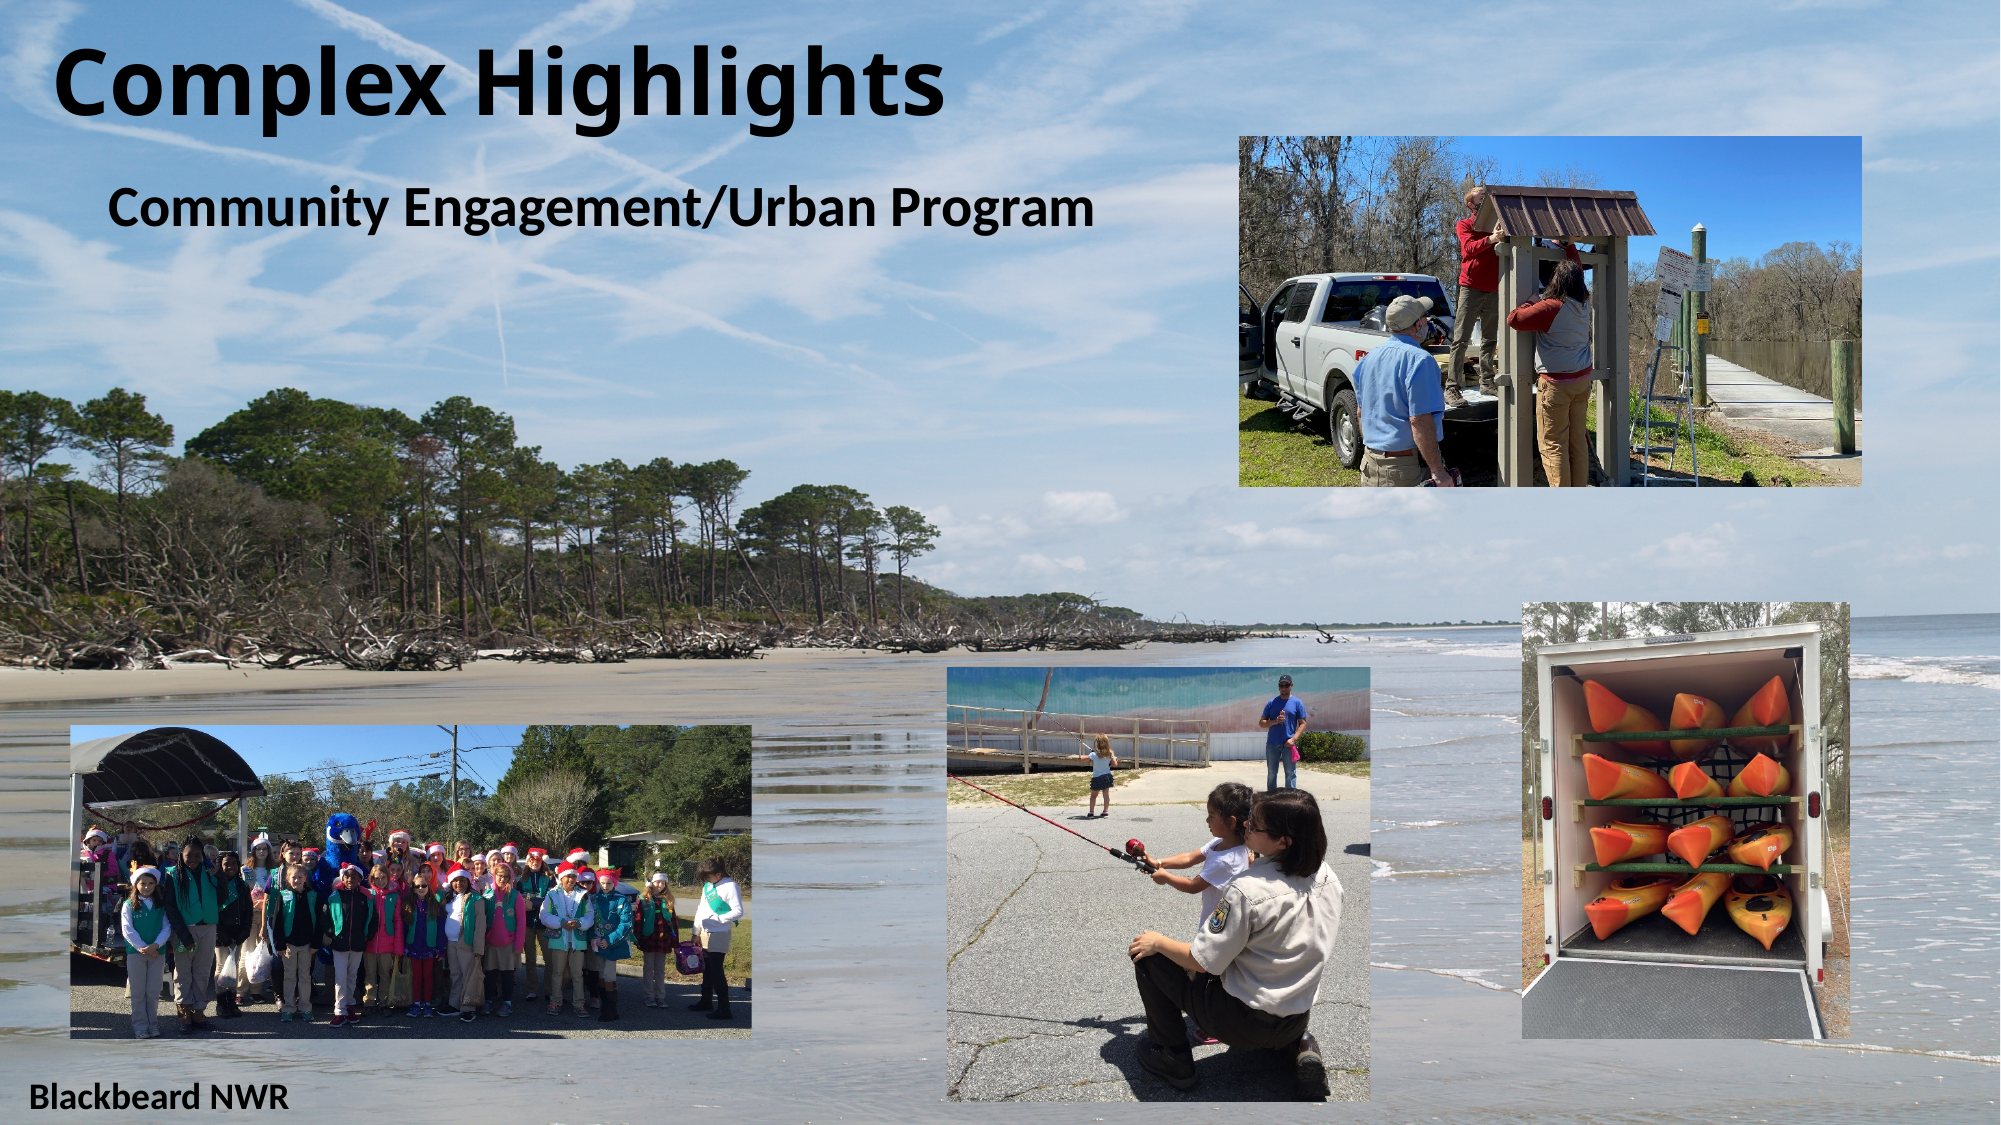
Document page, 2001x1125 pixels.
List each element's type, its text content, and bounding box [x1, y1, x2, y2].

list Community Engagement/Urban Program [93, 168, 1819, 882]
picture [0, 0, 2001, 1125]
text_box Blackbeard NWR [13, 1064, 411, 1125]
title Complex Highlights [35, 0, 1761, 195]
